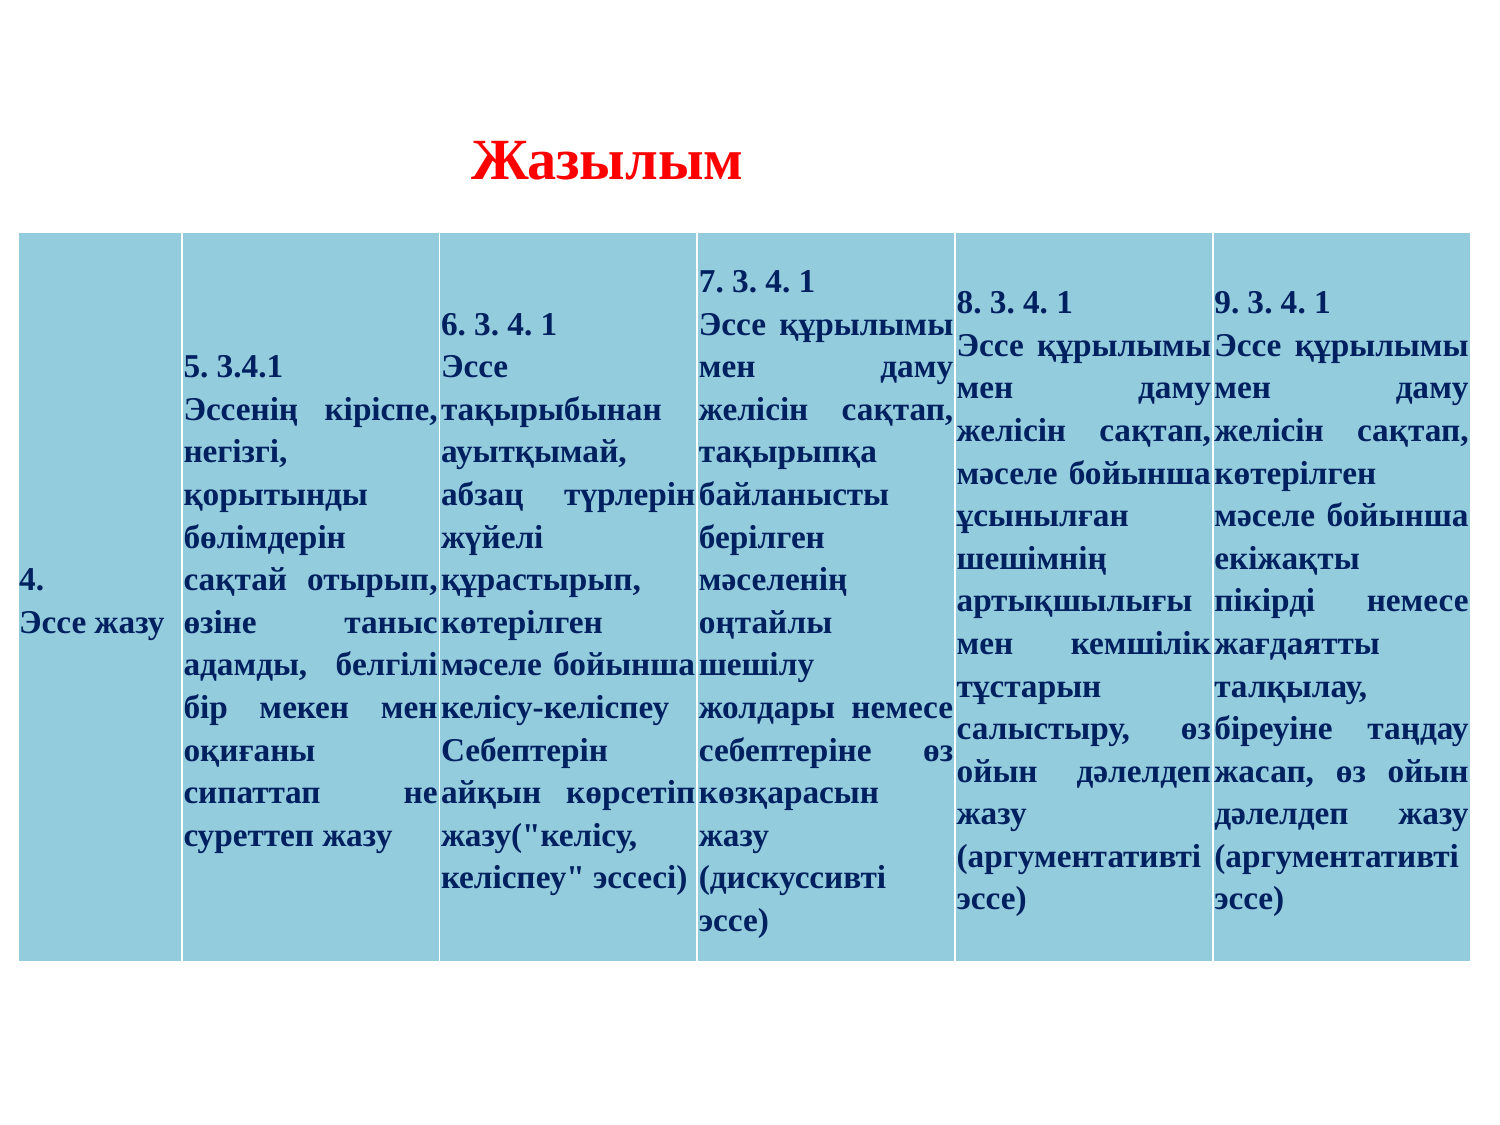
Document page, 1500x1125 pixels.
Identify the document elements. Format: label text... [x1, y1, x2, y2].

table_header 8. 3. 4. 1 Эссе құрылымы мен даму желісін сақтап, мәселе бойынша ұсынылған шешімнің артықшылығы мен кемшілік тұстарын салыстыру, өз ойын дәлелдеп жазу (аргументативті эссе) [956, 233, 1212, 961]
table_header 4. Эссе жазу [19, 233, 181, 961]
text_box Жазылым [456, 113, 759, 199]
table_header 6. 3. 4. 1 Эссе тақырыбынан ауытқымай, абзац түрлерін жүйелі құрастырып, көтерілген мәселе бойынша келісу-келіспеу Себептерін айқын көрсетіп жазу("келісу, келіспеу" эссесі) [440, 233, 696, 961]
table_header 7. 3. 4. 1 Эссе құрылымы мен даму желісін сақтап, тақырыпқа байланысты берілген мәселенің оңтайлы шешілу жолдары немесе себептеріне өз көзқарасын жазу (дискуссивті эссе) [698, 233, 954, 961]
table_header 9. 3. 4. 1 Эссе құрылымы мен даму желісін сақтап, көтерілген мәселе бойынша екіжақты пікірді немесе жағдаятты талқылау, біреуіне таңдау жасап, өз ойын дәлелдеп жазу (аргументативті эссе) [1214, 233, 1470, 961]
table_header 5. 3.4.1 Эссенің кіріспе, негізгі, қорытынды бөлімдерін сақтай отырып, өзіне таныс адамды, белгілі бір мекен мен оқиғаны сипаттап не суреттеп жазу [183, 233, 439, 961]
